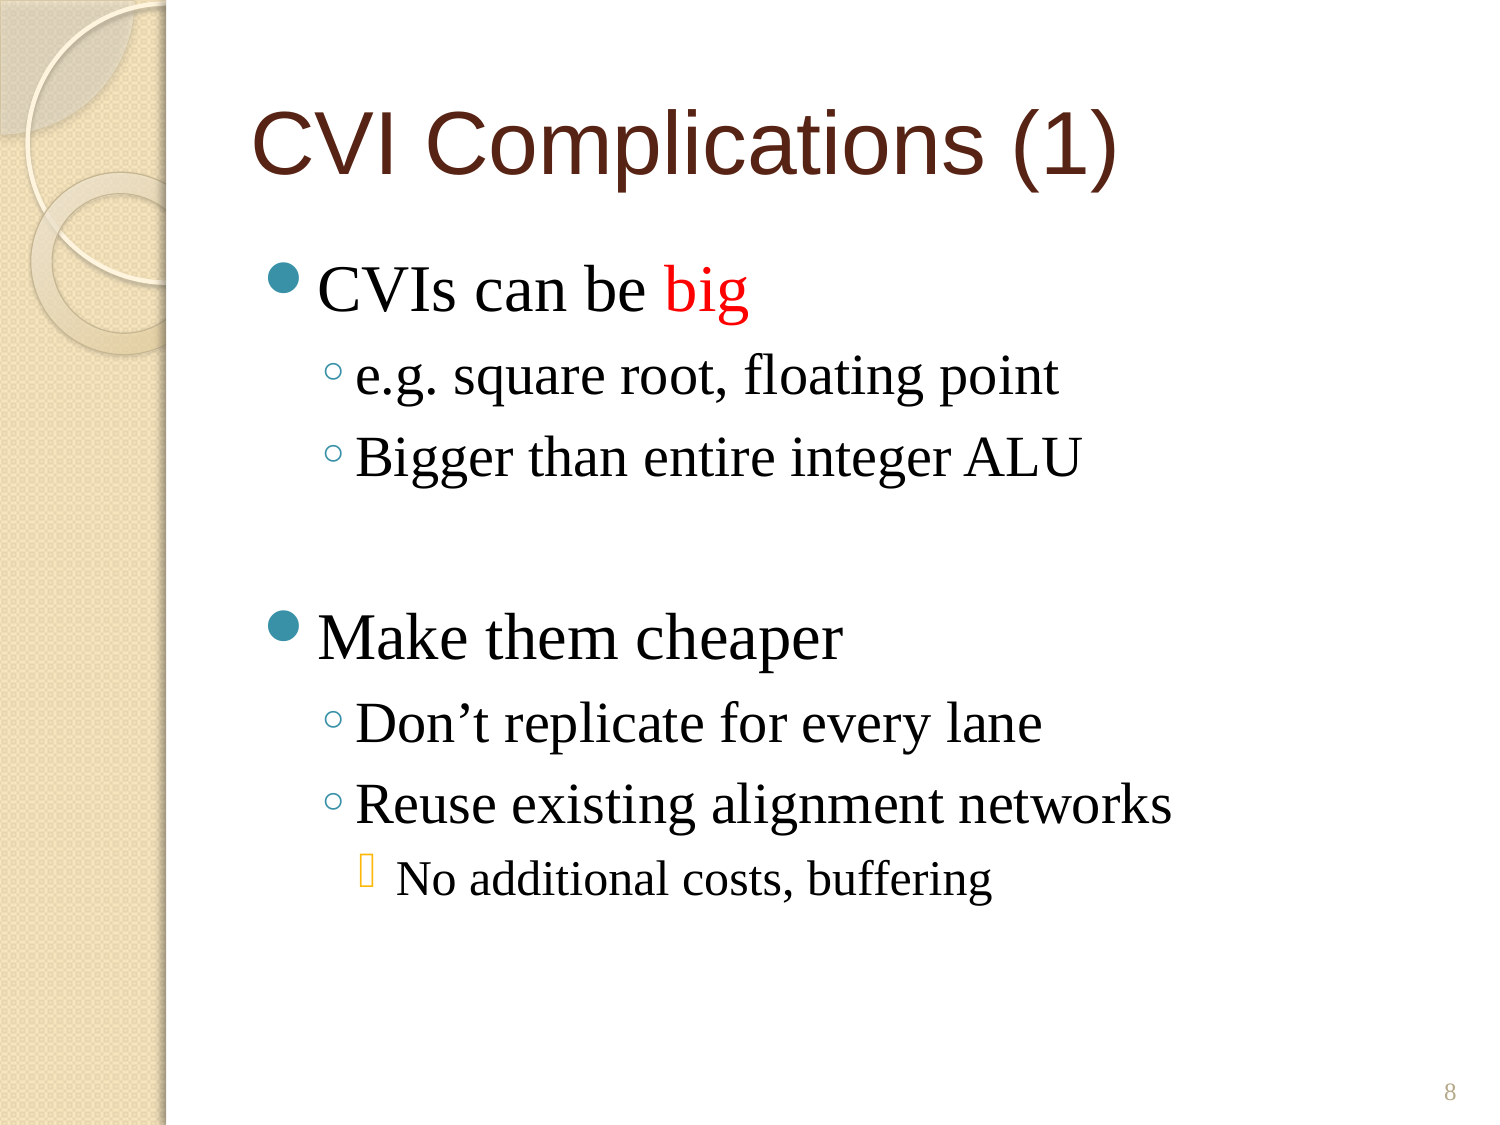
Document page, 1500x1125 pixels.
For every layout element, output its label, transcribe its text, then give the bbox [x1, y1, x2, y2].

slide_number 8 [1413, 1034, 1488, 1113]
list CVIs can be big e.g. square root, floating point Bigger than entire integer ALU Make them cheaper Don’t replicate for every lane Reuse existing alignment networks No additional costs, buffering [235, 237, 1466, 1025]
title CVI Complications (1) [235, 45, 1466, 233]
